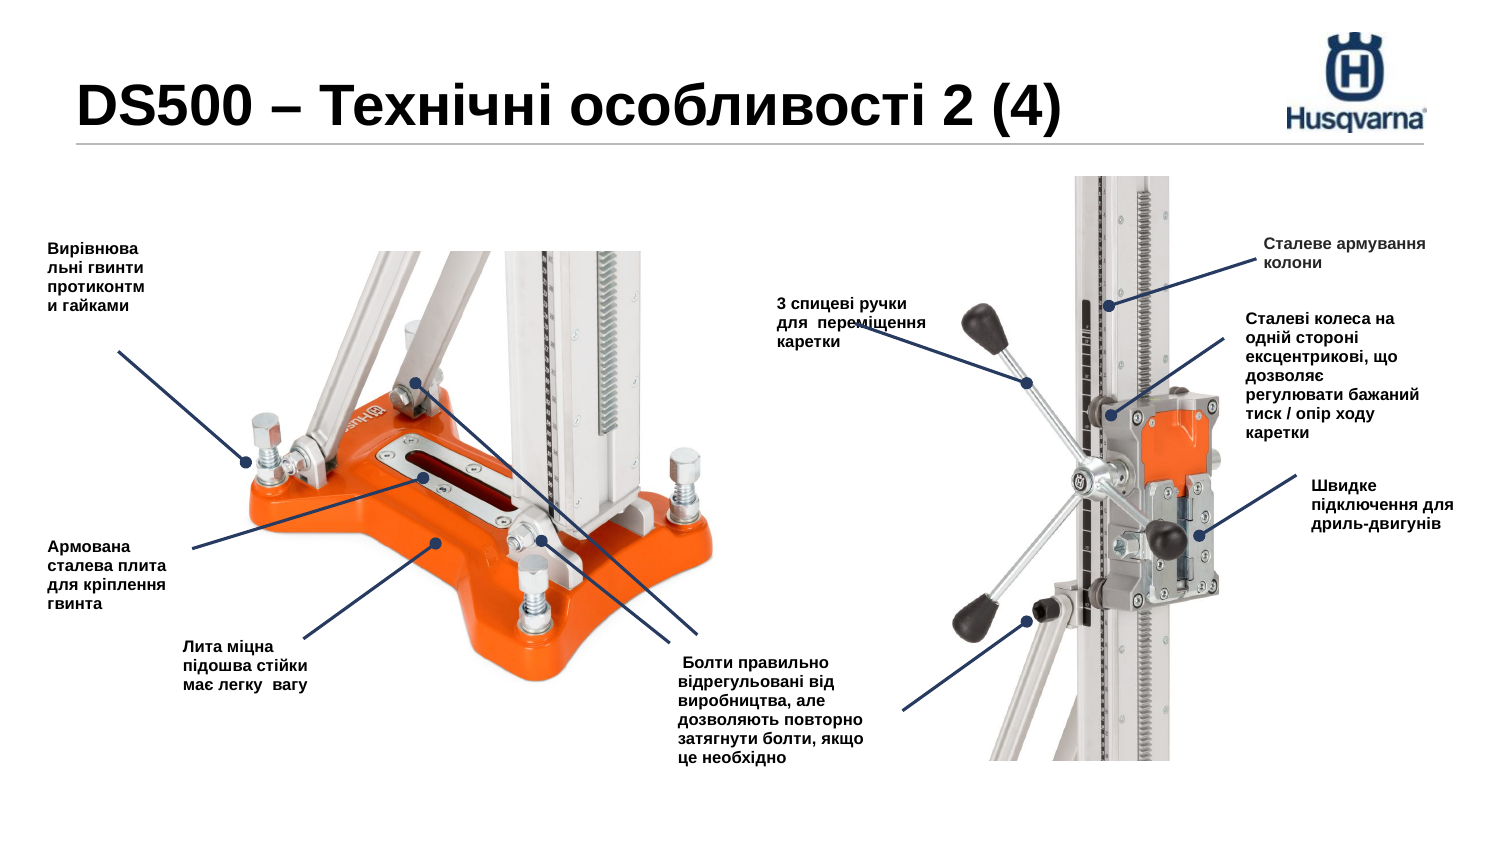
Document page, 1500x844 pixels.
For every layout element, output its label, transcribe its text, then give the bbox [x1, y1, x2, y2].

title DS500 – Технічні особливості 2 (4) [76, 0, 1283, 137]
text_box Сталеве армування колони [1248, 226, 1442, 280]
text_box 3 спицеві ручки для переміщення каретки [762, 287, 933, 360]
text_box Швидке підключення для дриль-двигунів [1296, 469, 1490, 542]
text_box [1199, 474, 1297, 536]
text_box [415, 383, 698, 636]
text_box Армована сталева плита для кріплення гвинта [32, 530, 204, 621]
text_box Сталеві колеса на одній стороні ексцентрикові, що дозволяє регулювати бажаний тиск / опір ходу каретки [1239, 302, 1440, 451]
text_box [303, 558, 412, 640]
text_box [117, 351, 247, 463]
picture [1287, 32, 1427, 133]
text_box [1108, 258, 1257, 307]
text_box Лита міцна підошва стійки має легку вагу [168, 629, 228, 702]
text_box Вирівнювальні гвинти протиконтми гайками [32, 231, 161, 323]
text_box Болти правильно відрегульовані від виробництва, але дозволяють повторно затягнути болти, якщо це необхідно [663, 646, 903, 775]
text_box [854, 323, 1027, 384]
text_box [1110, 338, 1225, 416]
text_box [191, 477, 410, 549]
picture [233, 251, 734, 705]
picture [938, 176, 1234, 762]
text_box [902, 621, 1027, 712]
